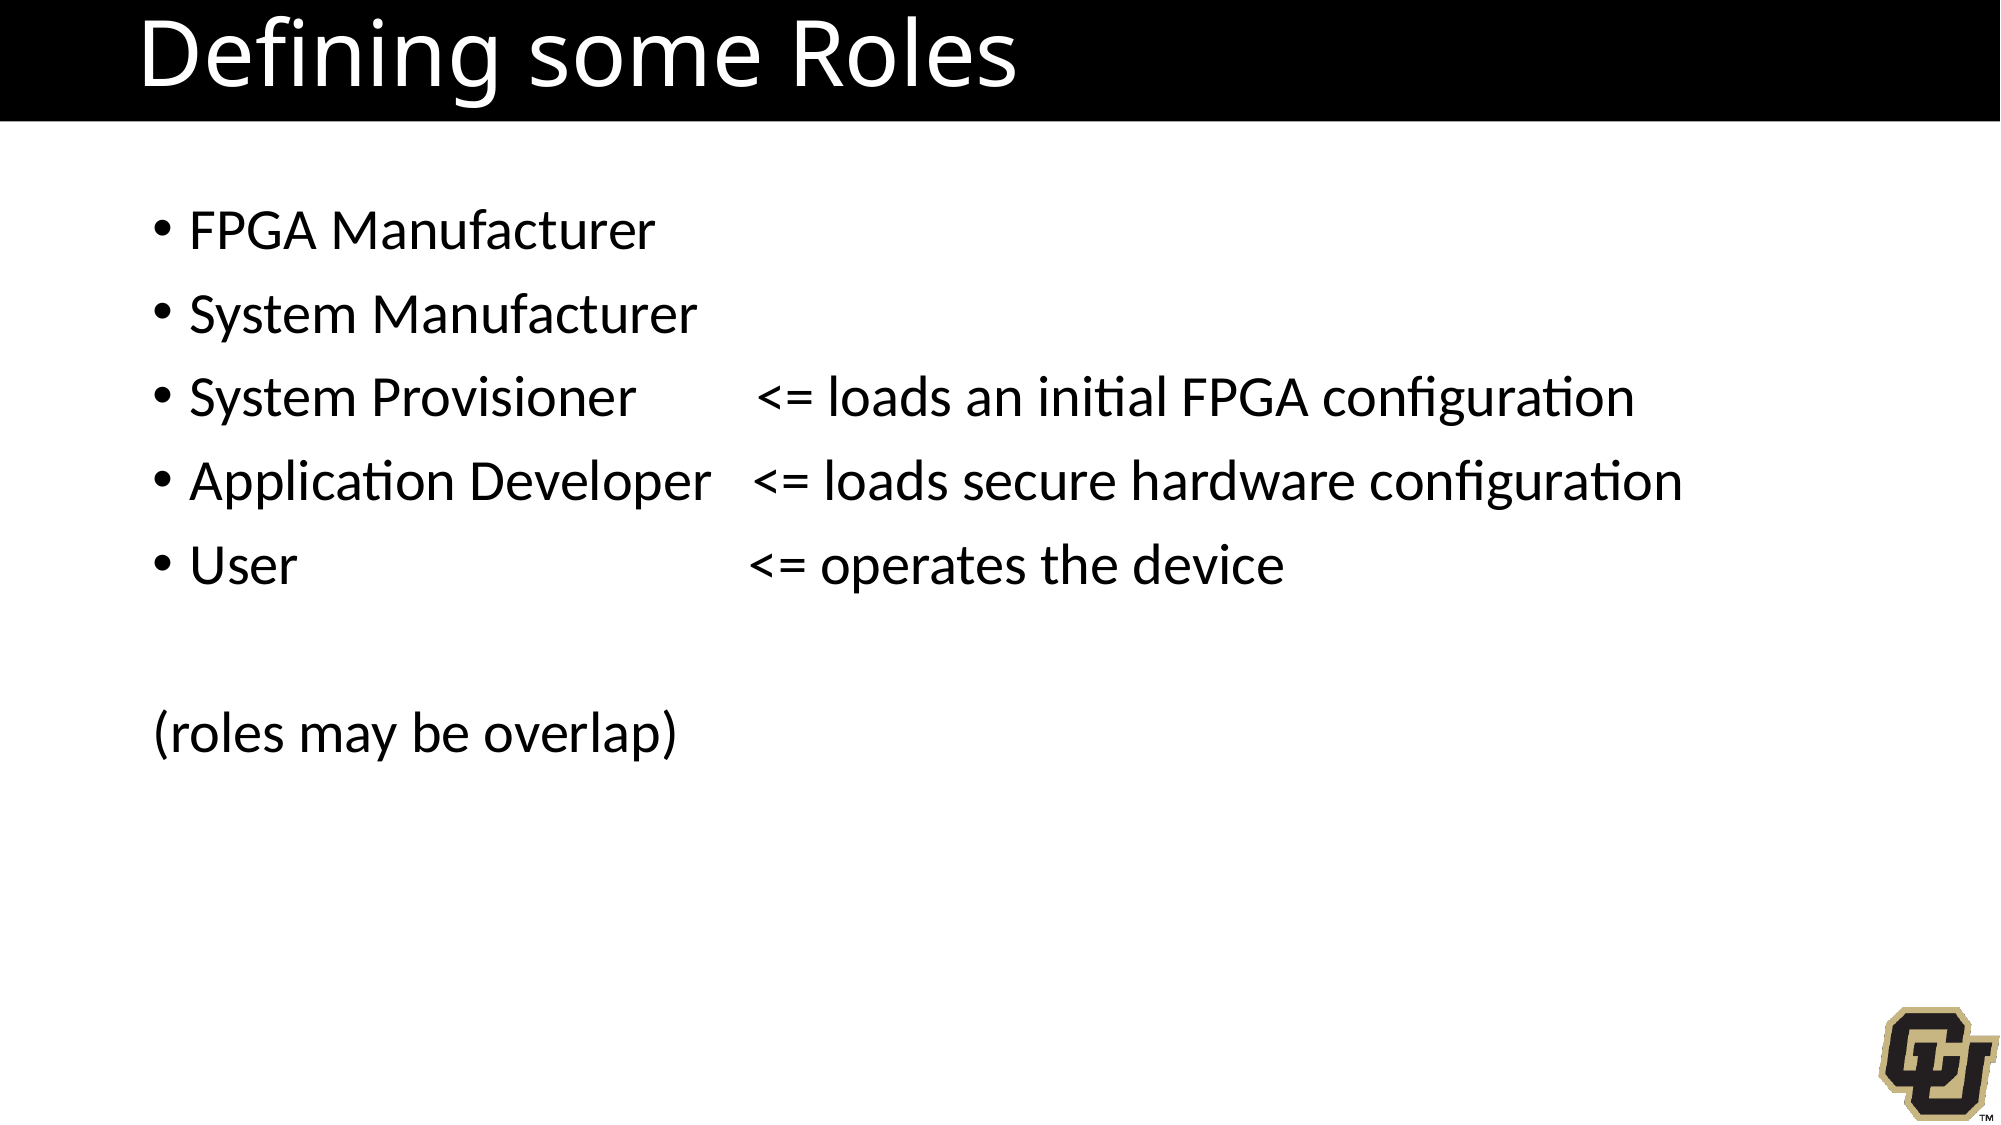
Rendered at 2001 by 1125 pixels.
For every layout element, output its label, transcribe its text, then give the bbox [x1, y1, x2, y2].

title Defining some Roles [0, 0, 2000, 122]
list FPGA Manufacturer System Manufacturer System Provisioner <= loads an initial FPGA configuration Application Developer <= loads secure hardware configuration User <= operates the device (roles may be overlap) [137, 191, 1863, 1014]
picture [1878, 1003, 2000, 1125]
